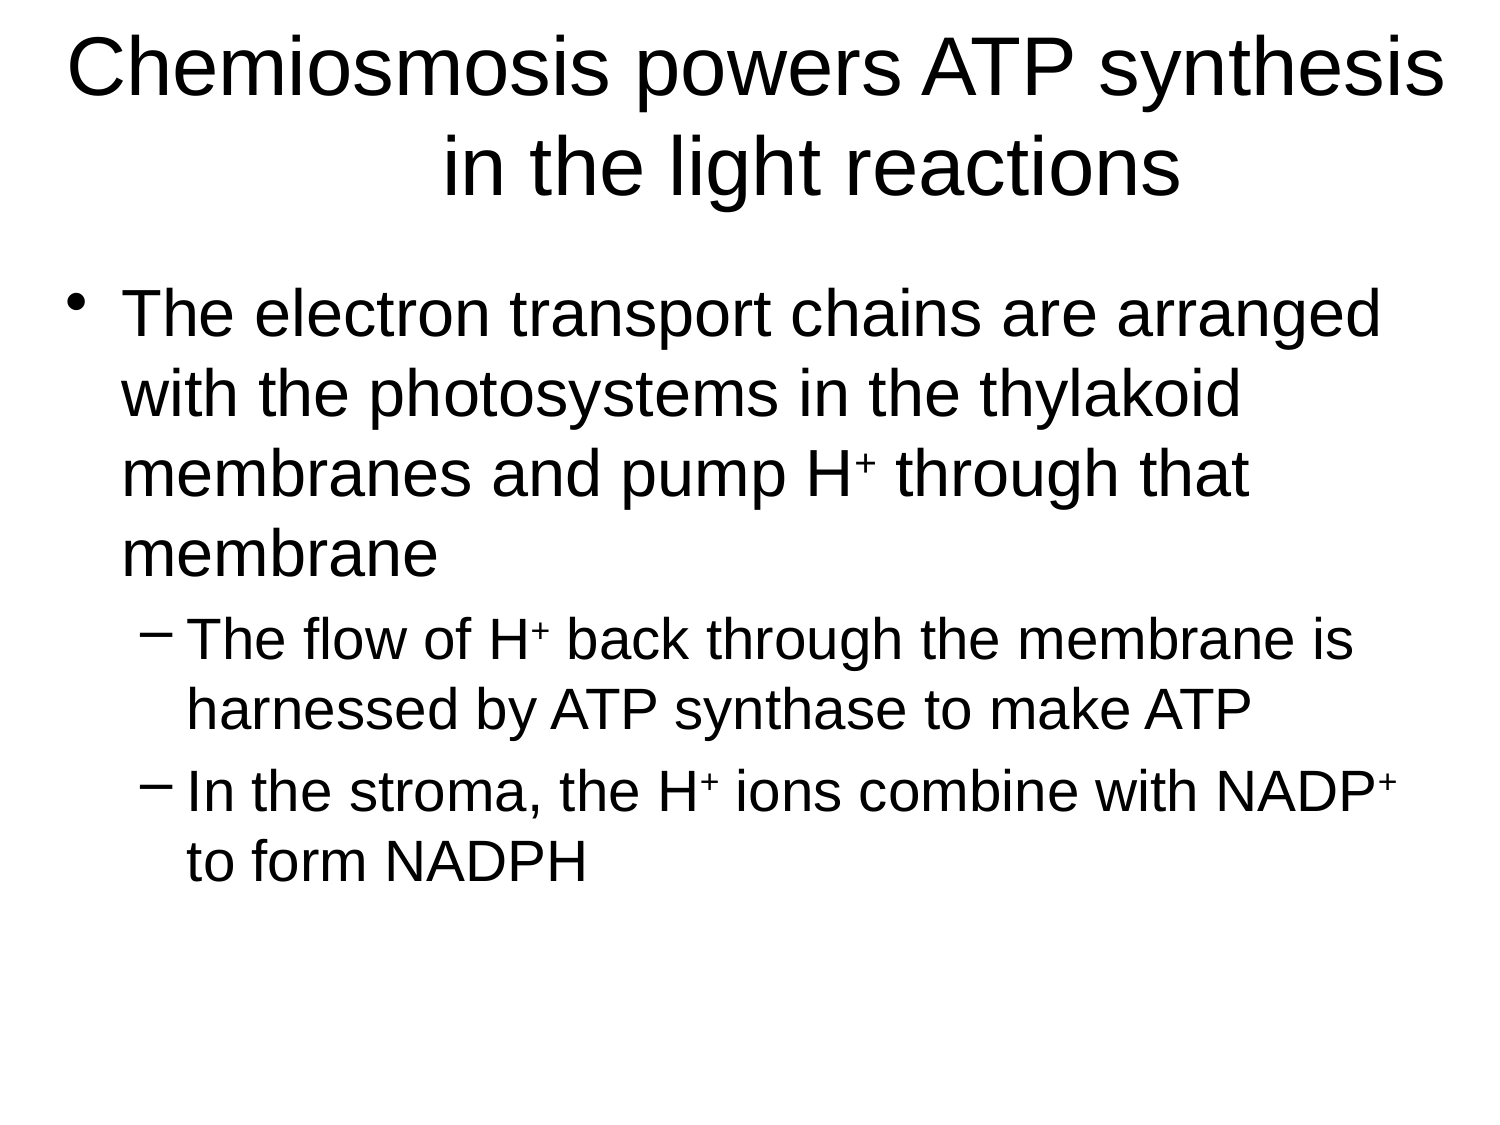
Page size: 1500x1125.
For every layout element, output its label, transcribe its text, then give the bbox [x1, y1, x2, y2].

title Chemiosmosis powers ATP synthesis in the light reactions [49, 37, 1463, 188]
list The electron transport chains are arranged with the photosystems in the thylakoid membranes and pump H+ through that membrane The flow of H+ back through the membrane is harnessed by ATP synthase to make ATP In the stroma, the H+ ions combine with NADP+ to form NADPH [49, 262, 1463, 890]
